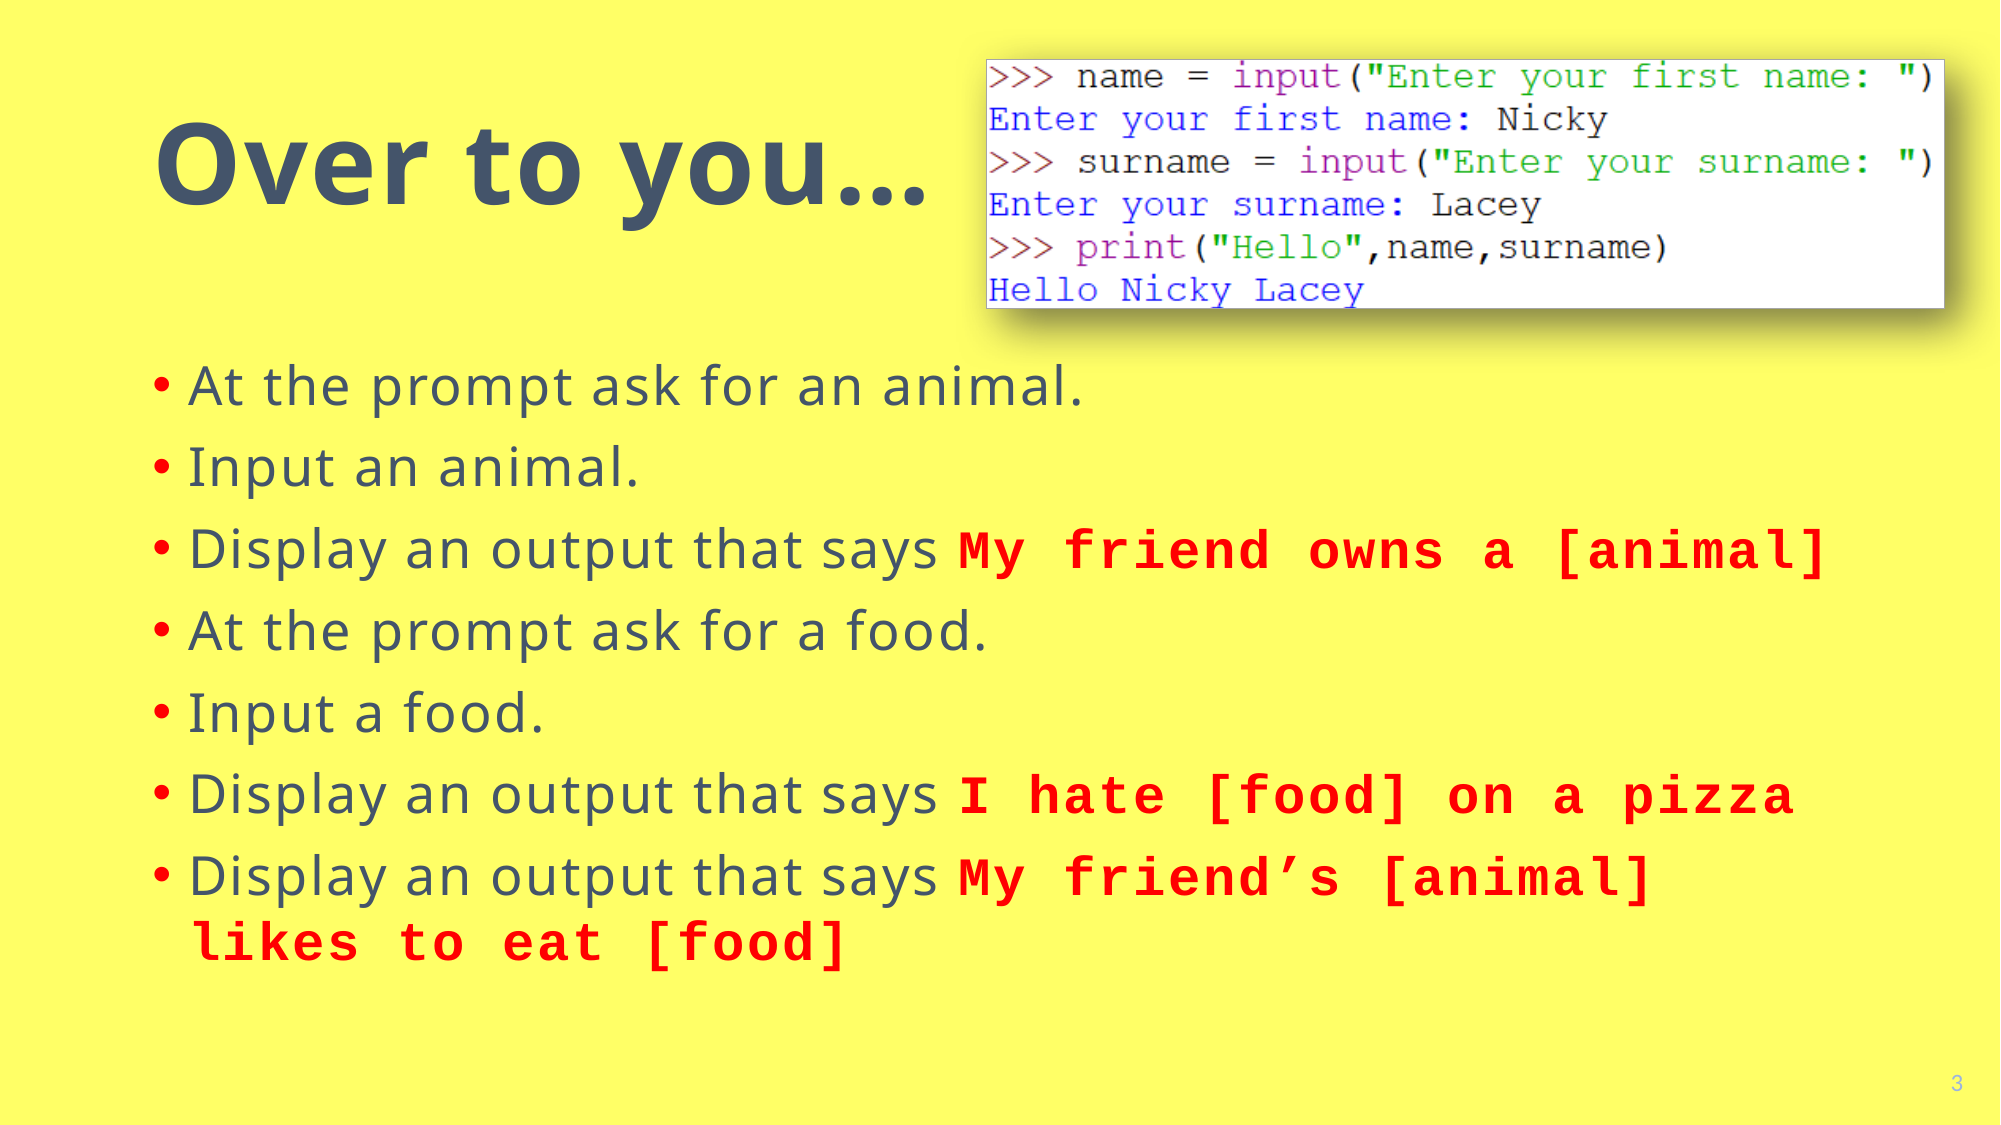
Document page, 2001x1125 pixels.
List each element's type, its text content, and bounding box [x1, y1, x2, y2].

picture [986, 59, 1945, 309]
list At the prompt ask for an animal. Input an animal. Display an output that says My friend owns a [animal] At the prompt ask for a food. Input a food. Display an output that says I hate [food] on a pizza Display an output that says My friend’s [animal] likes to eat [food] [137, 343, 1863, 1066]
slide_number 3 [1528, 1051, 1979, 1112]
title Over to you… [137, 59, 984, 278]
